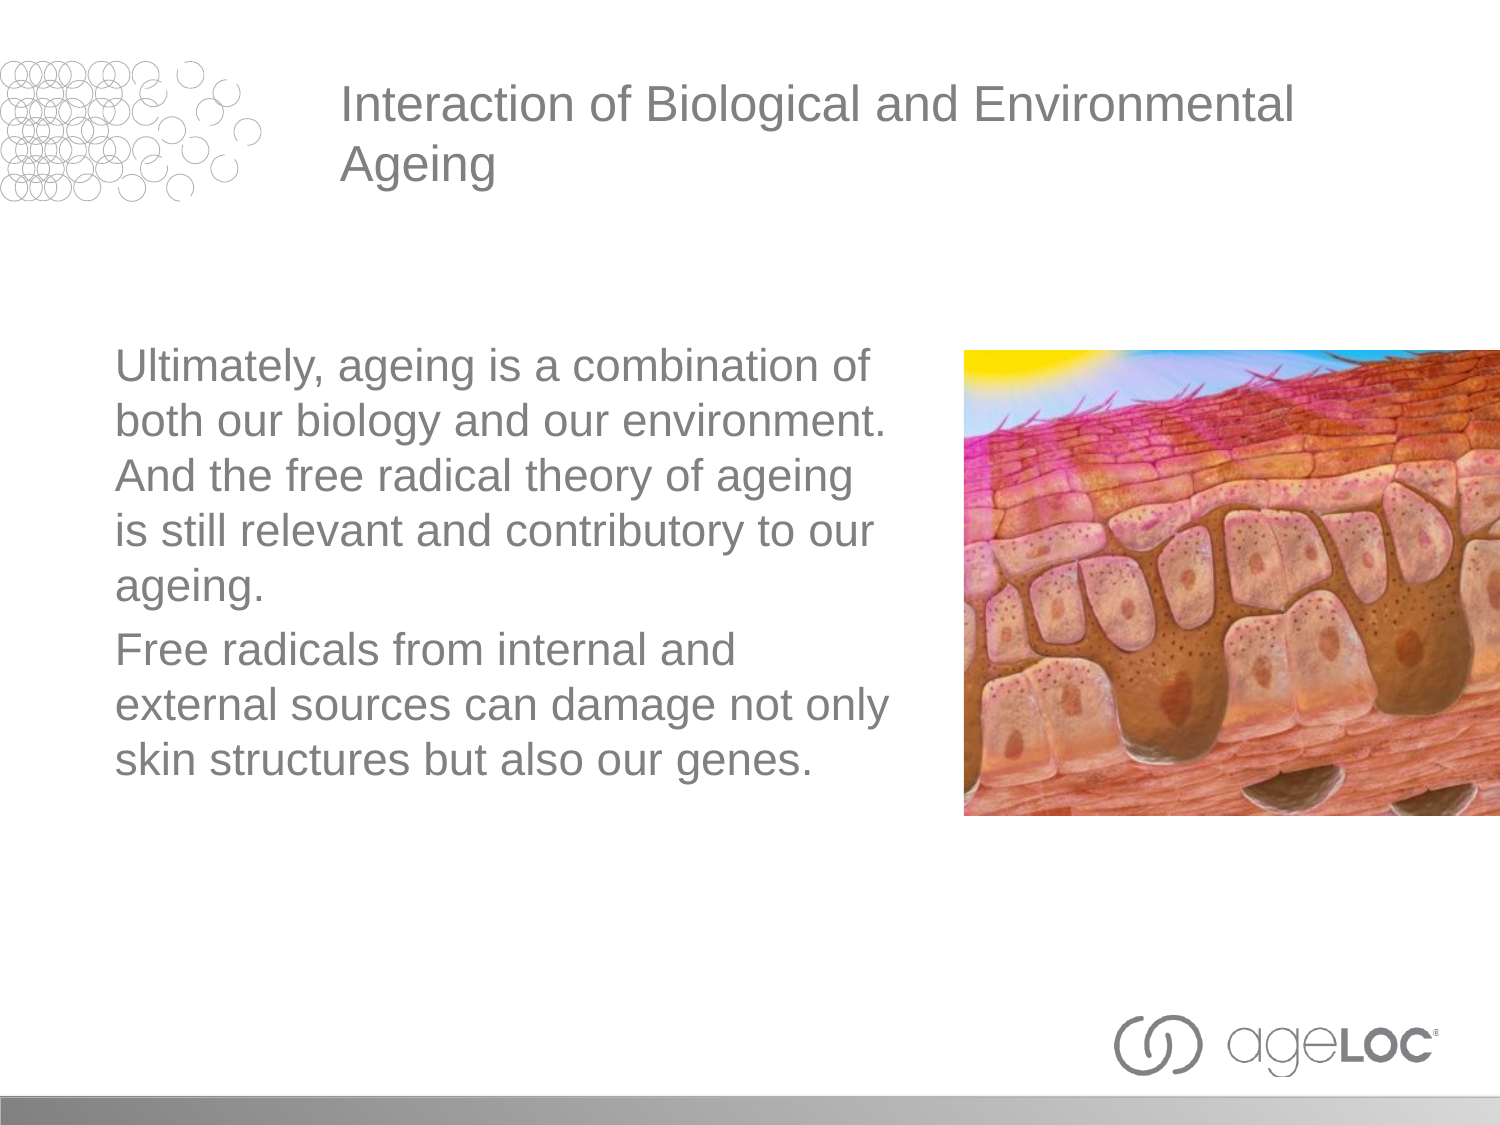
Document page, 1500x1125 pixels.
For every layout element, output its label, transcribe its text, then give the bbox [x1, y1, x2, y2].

picture [963, 349, 1500, 816]
text_box Interaction of Biological and Environmental Ageing [324, 62, 1425, 200]
list Ultimately, ageing is a combination of both our biology and our environment. And the free radical theory of ageing is still relevant and contributory to our ageing. Free radicals from internal and external sources can damage not only skin structures but also our genes. [99, 327, 913, 854]
